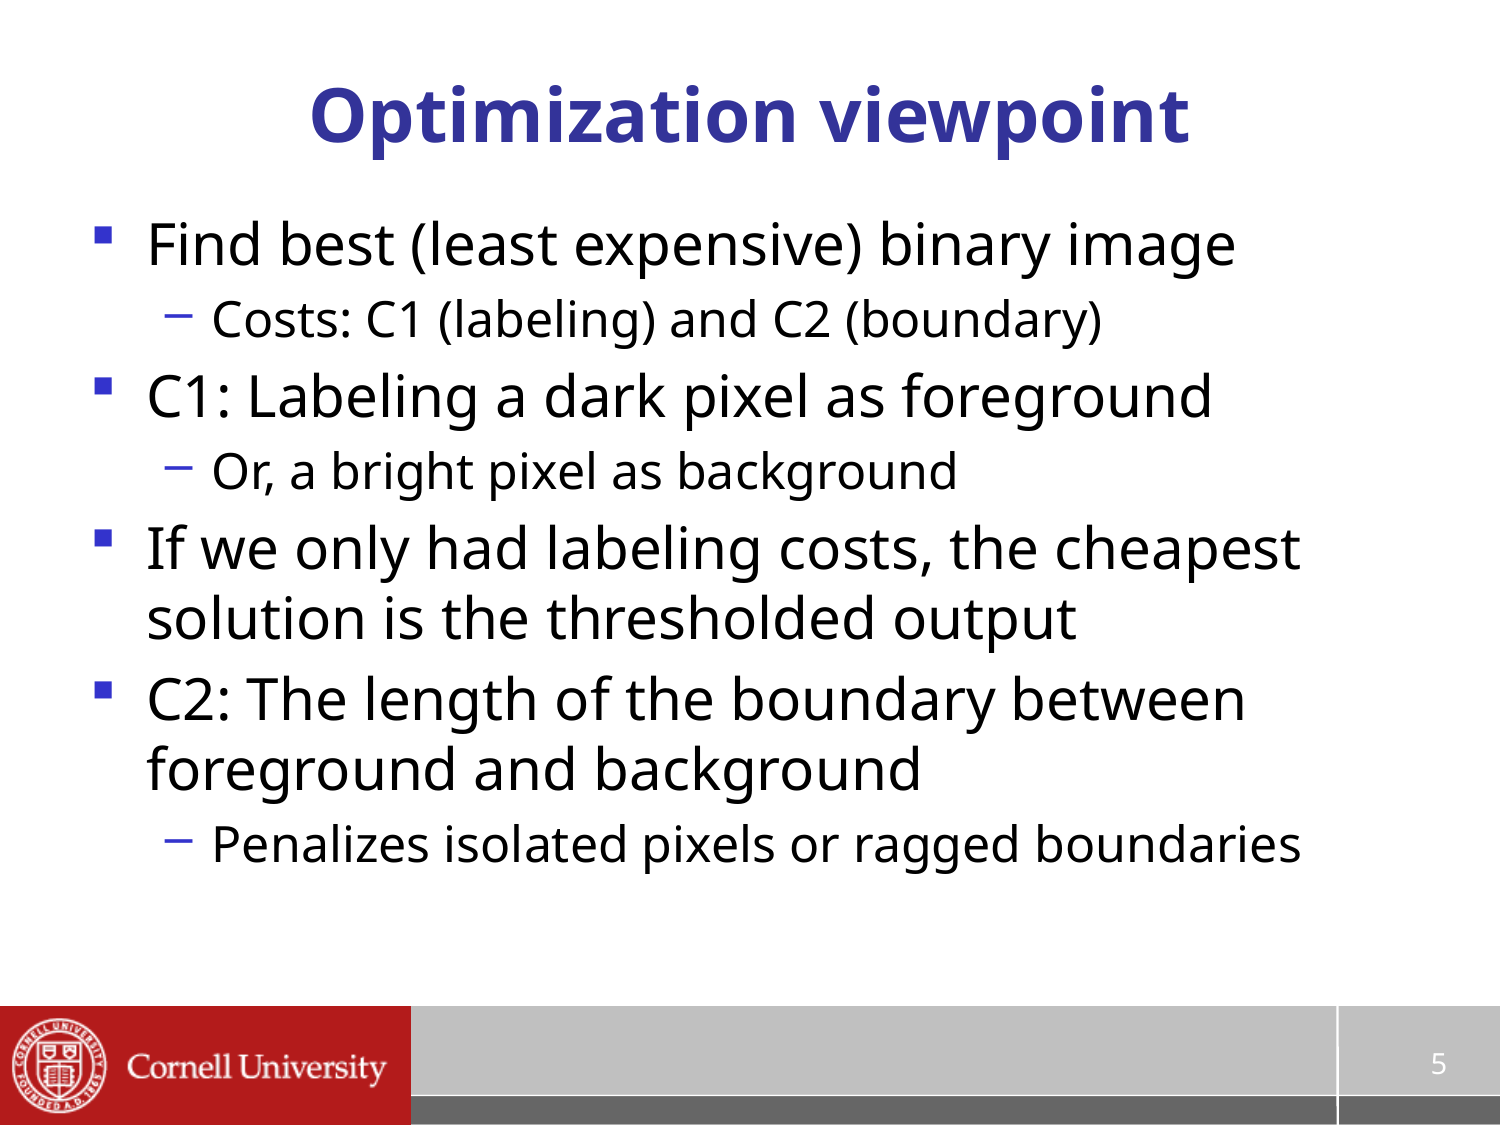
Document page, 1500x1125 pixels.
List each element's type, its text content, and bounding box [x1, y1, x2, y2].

picture [0, 1006, 411, 1125]
title Optimization viewpoint [74, 37, 1426, 188]
slide_number 5 [1349, 1037, 1463, 1088]
list Find best (least expensive) binary image Costs: C1 (labeling) and C2 (boundary) C1: Labeling a dark pixel as foreground Or, a bright pixel as background If we only had labeling costs, the cheapest solution is the thresholded output C2: The length of the boundary between foreground and background Penalizes isolated pixels or ragged boundaries [74, 199, 1426, 1001]
